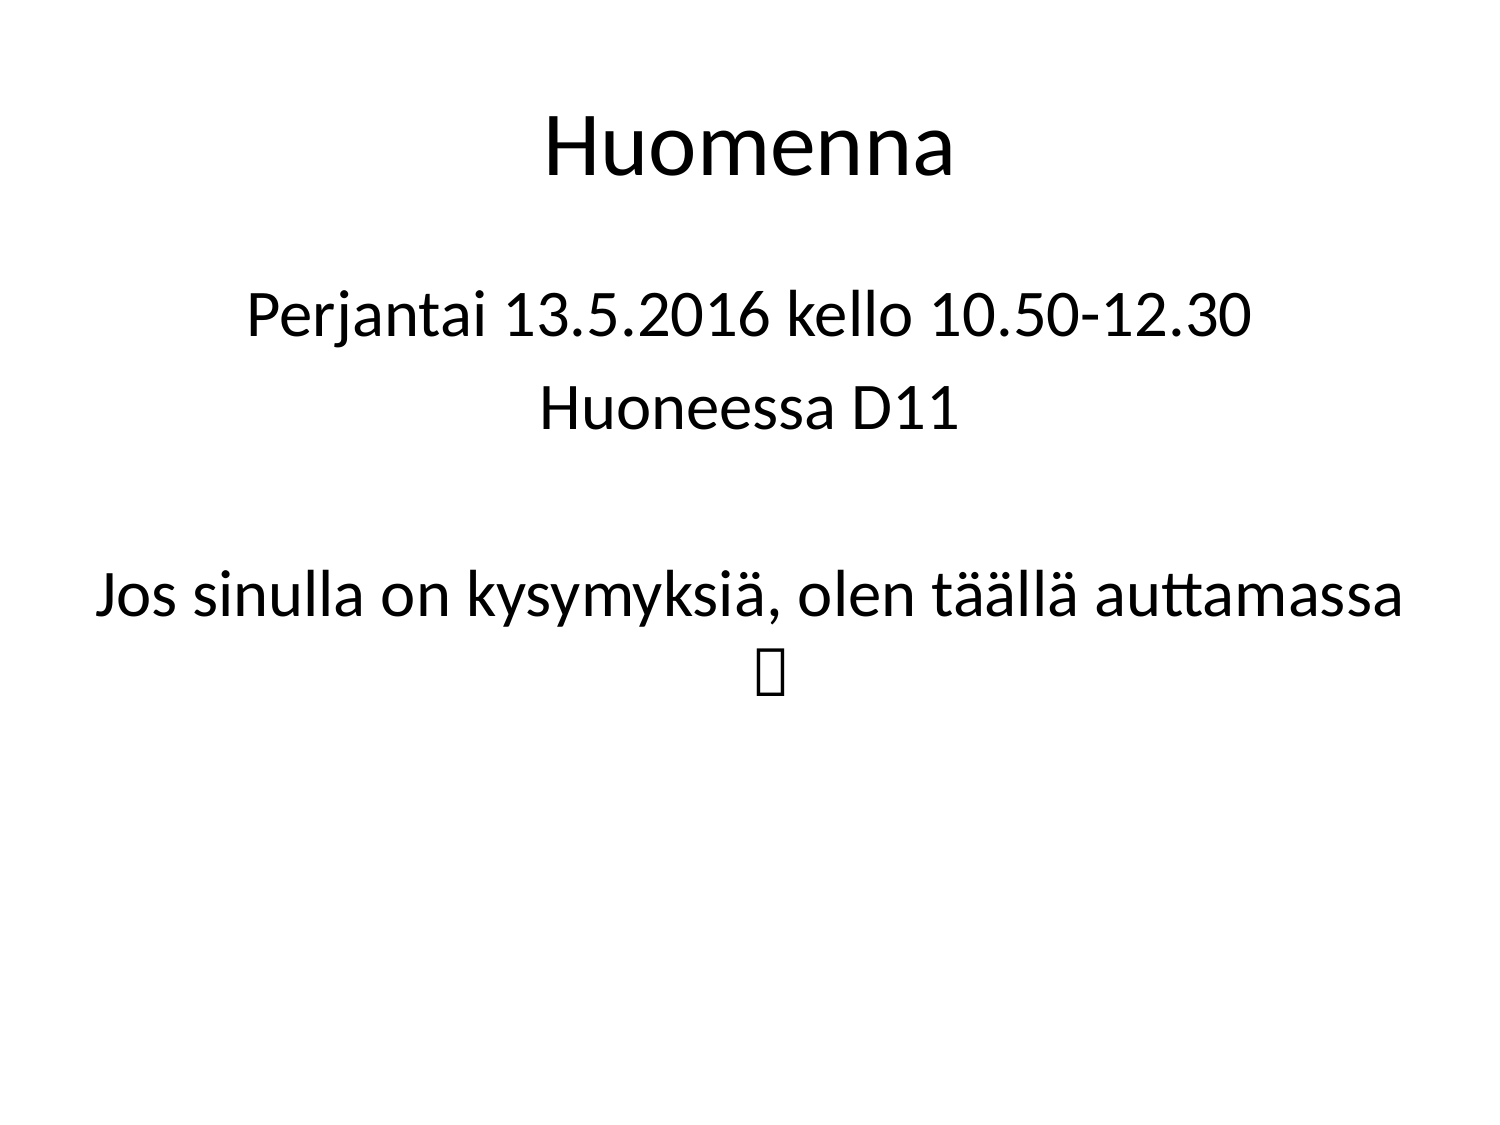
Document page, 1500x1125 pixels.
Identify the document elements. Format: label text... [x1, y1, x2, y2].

title Huomenna [75, 45, 1425, 233]
list Perjantai 13.5.2016 kello 10.50-12.30 Huoneessa D11 Jos sinulla on kysymyksiä, olen täällä auttamassa  [75, 262, 1425, 1005]
